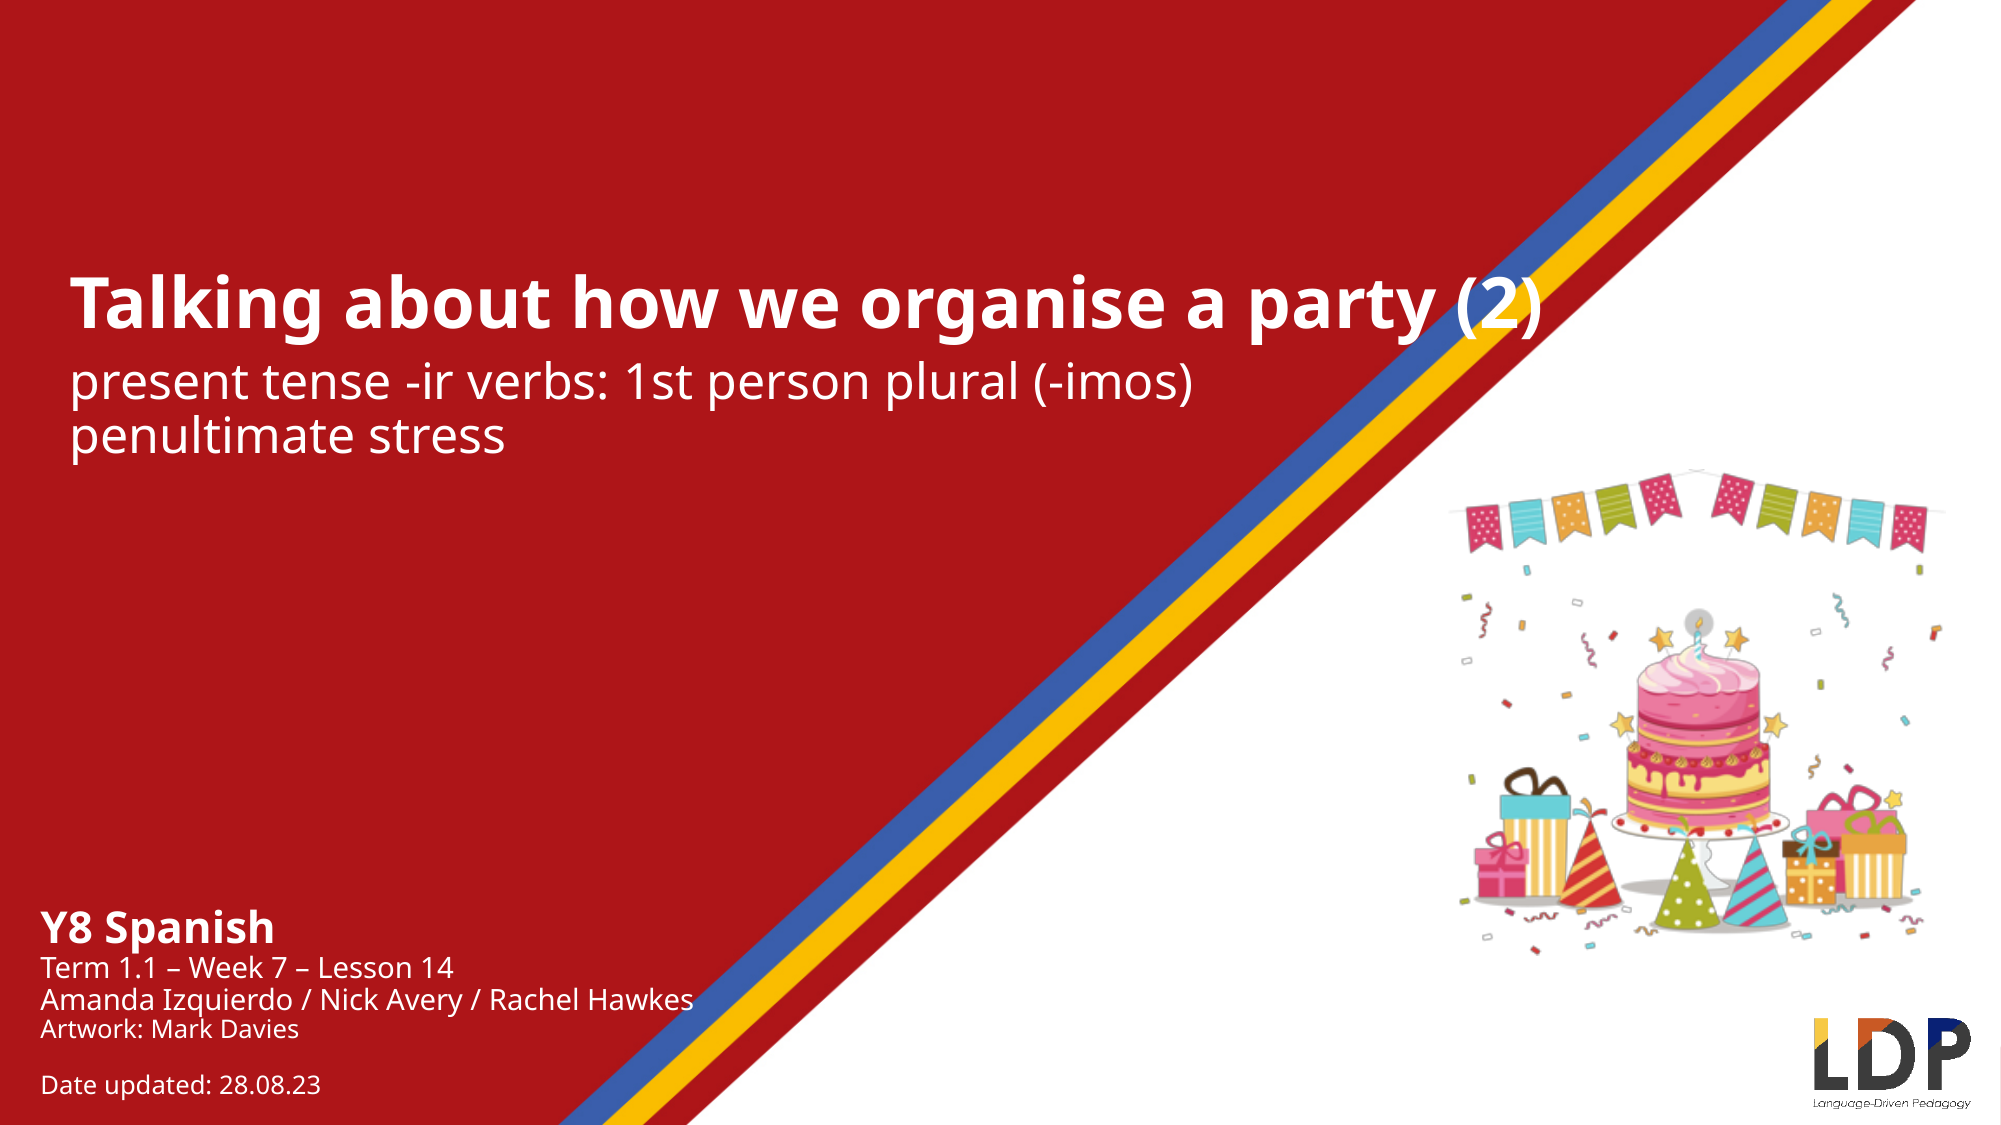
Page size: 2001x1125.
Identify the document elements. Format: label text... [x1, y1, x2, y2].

list present tense -ir verbs: 1st person plural (-imos) penultimate stress [54, 399, 1226, 593]
list Talking about how we organise a party (2) [54, 260, 1571, 399]
list Y8 Spanish Term 1.1 – Week 7 – Lesson 14 Amanda Izquierdo / Nick Avery / Rachel Hawkes Artwork: Mark Davies Date updated: 28.08.23 [25, 898, 824, 1108]
picture [0, 0, 2001, 1125]
